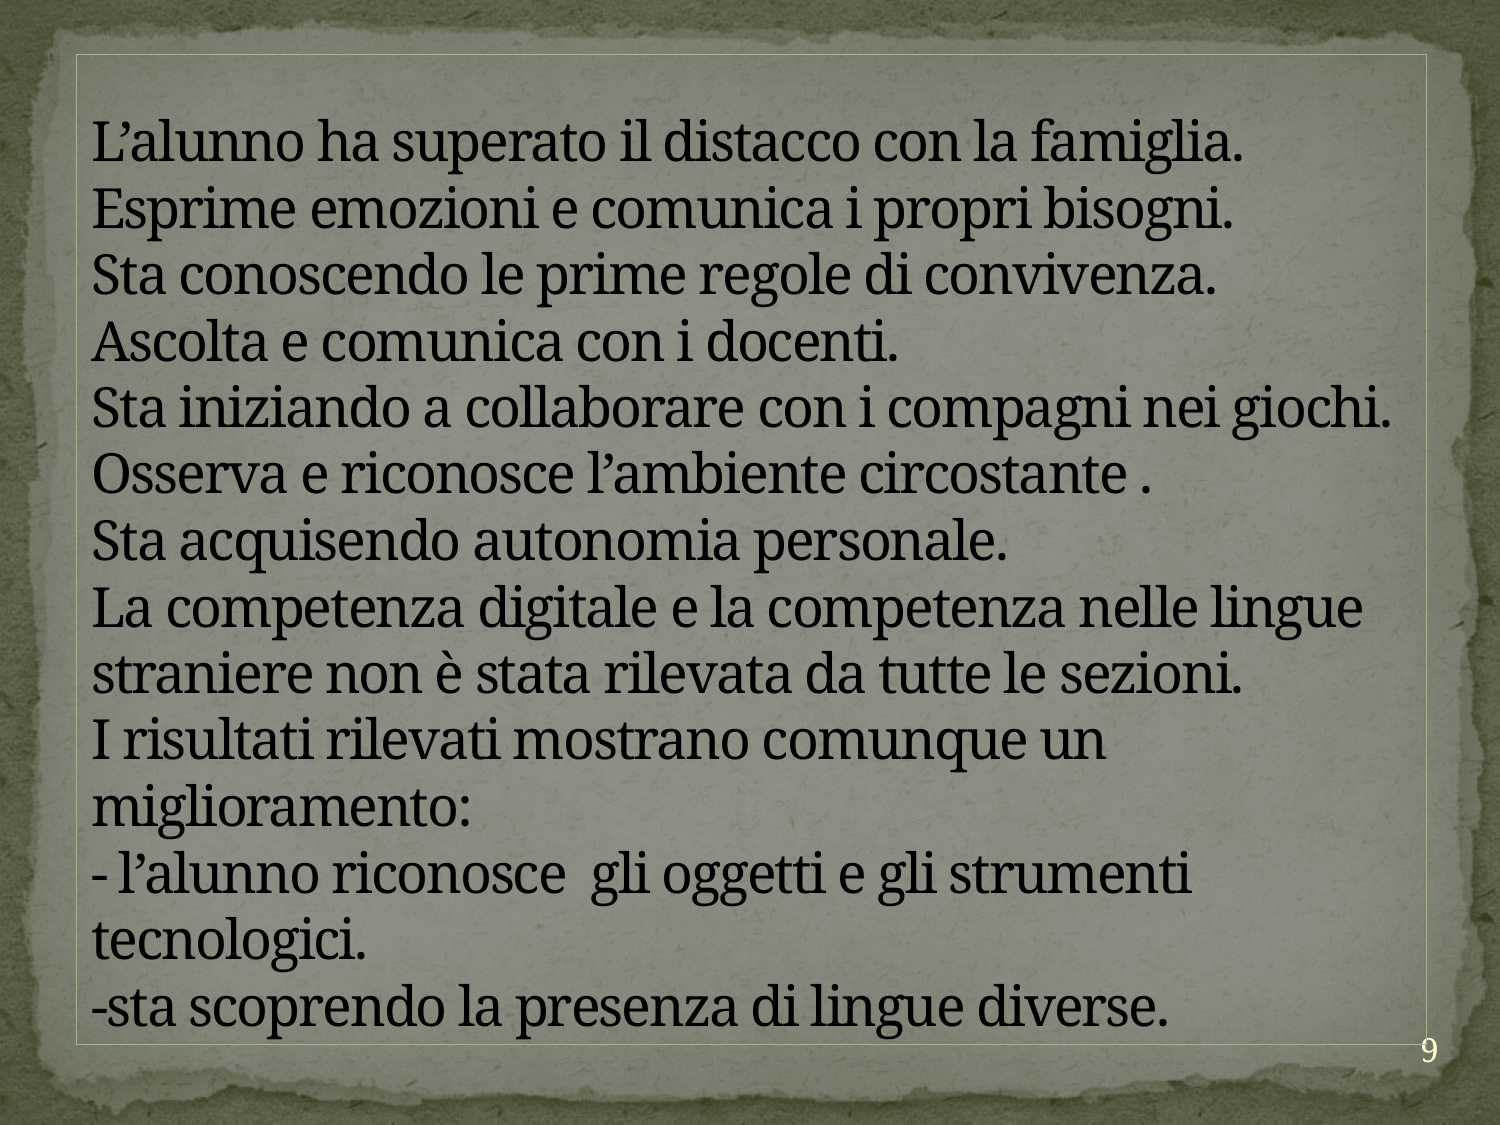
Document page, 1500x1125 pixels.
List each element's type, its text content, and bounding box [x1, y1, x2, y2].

slide_number 9 [1379, 1014, 1480, 1089]
title L’alunno ha superato il distacco con la famiglia. Esprime emozioni e comunica i propri bisogni. Sta conoscendo le prime regole di convivenza. Ascolta e comunica con i docenti. Sta iniziando a collaborare con i compagni nei giochi. Osserva e riconosce l’ambiente circostante . Sta acquisendo autonomia personale. La competenza digitale e la competenza nelle lingue straniere non è stata rilevata da tutte le sezioni. I risultati rilevati mostrano comunque un miglioramento: - l’alunno riconosce gli oggetti e gli strumenti tecnologici. -sta scoprendo la presenza di lingue diverse. [76, 54, 1427, 1045]
